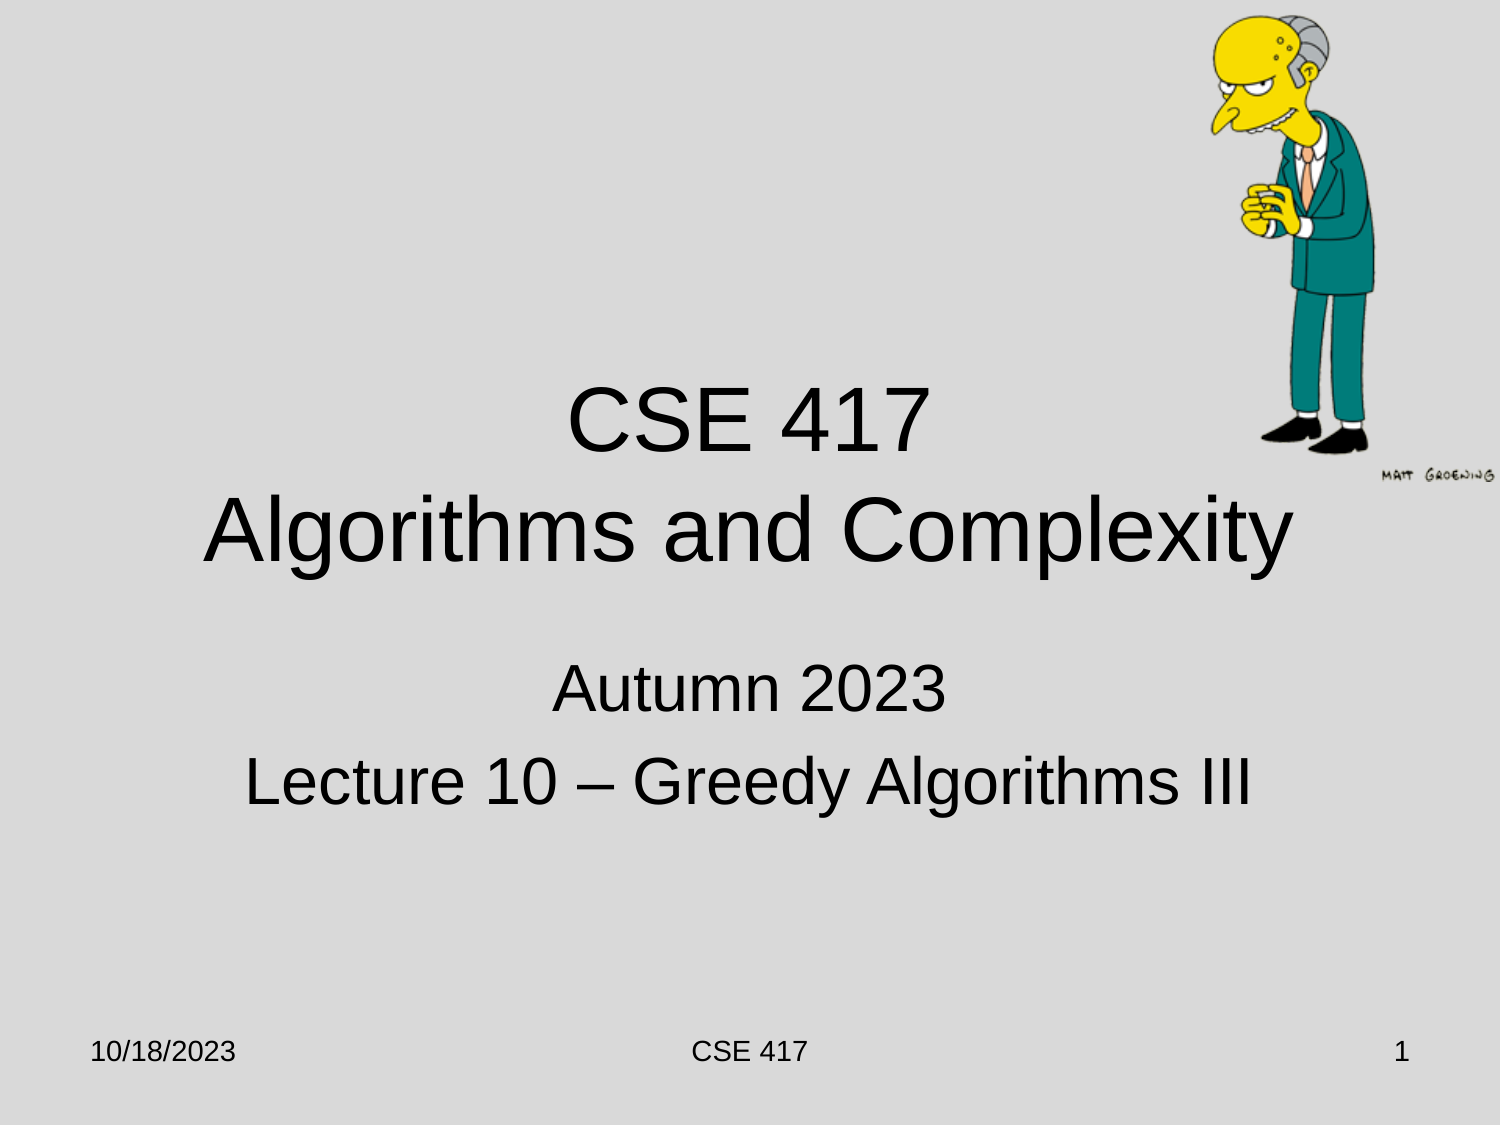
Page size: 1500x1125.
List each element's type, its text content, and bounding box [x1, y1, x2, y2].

subtitle Autumn 2023 Lecture 10 – Greedy Algorithms III [225, 637, 1275, 925]
footer CSE 417 [512, 1024, 988, 1103]
title CSE 417 Algorithms and Complexity [112, 349, 1388, 591]
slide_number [74, 1024, 426, 1103]
picture [1204, 12, 1500, 482]
slide_number 1 [1074, 1024, 1426, 1103]
